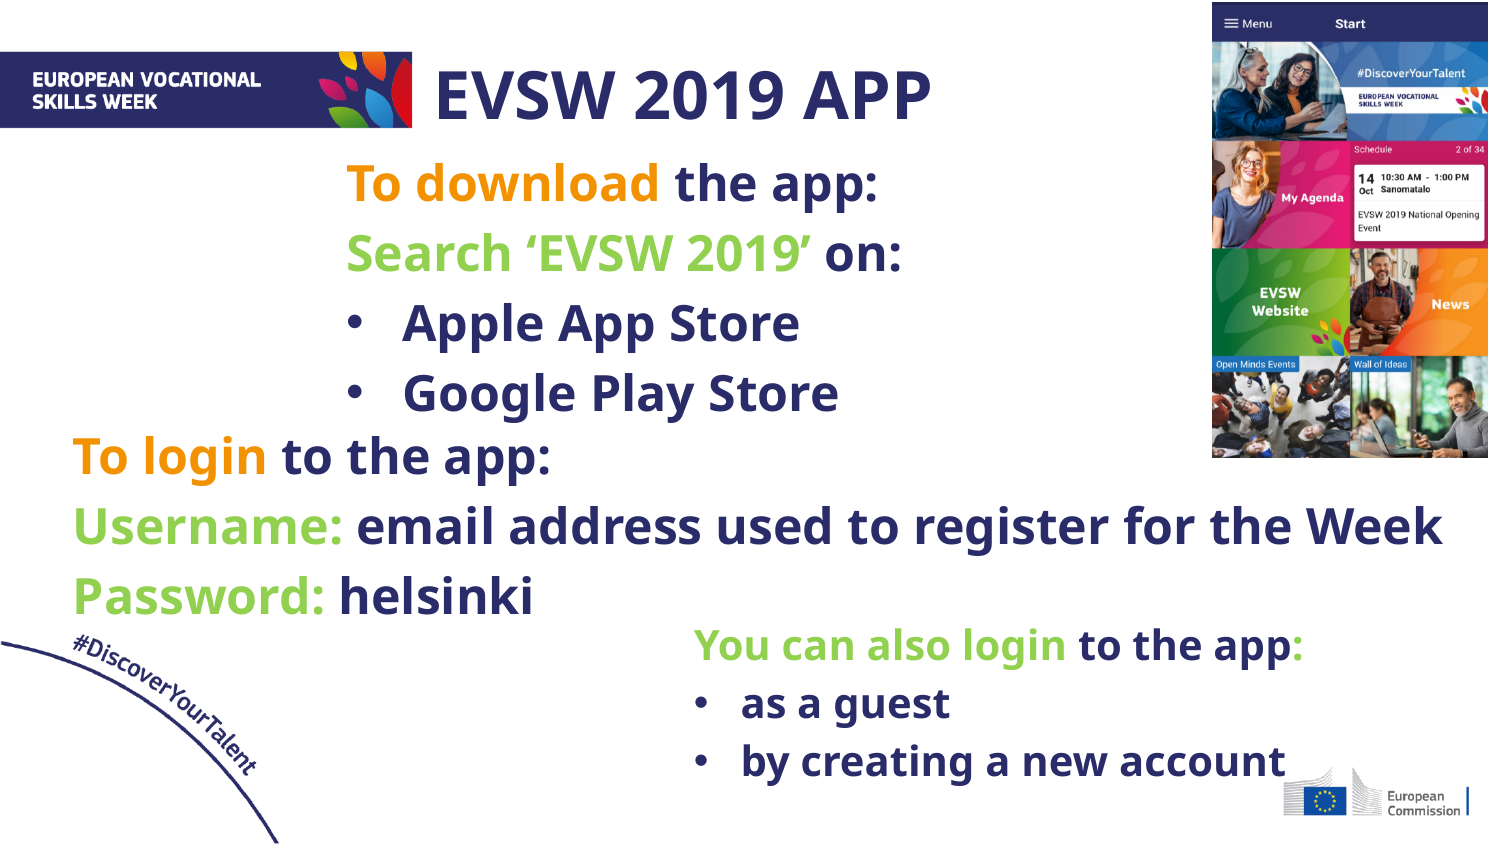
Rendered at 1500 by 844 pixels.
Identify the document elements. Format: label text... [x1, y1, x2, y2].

title EVSW 2019 APP [1493, 45, 1500, 151]
text_box To download the app: Search ‘EVSW 2019’ on: Apple App Store Google Play Store [331, 144, 1184, 417]
title EVSW 2019 APP [419, 45, 1206, 151]
text_box [53, 492, 679, 819]
text_box You can also login to the app: as a guest by creating a new account [679, 610, 1500, 844]
text_box To login to the app: Username: email address used to register for the Week Password: helsinki [58, 417, 1488, 701]
picture [0, 0, 1500, 844]
